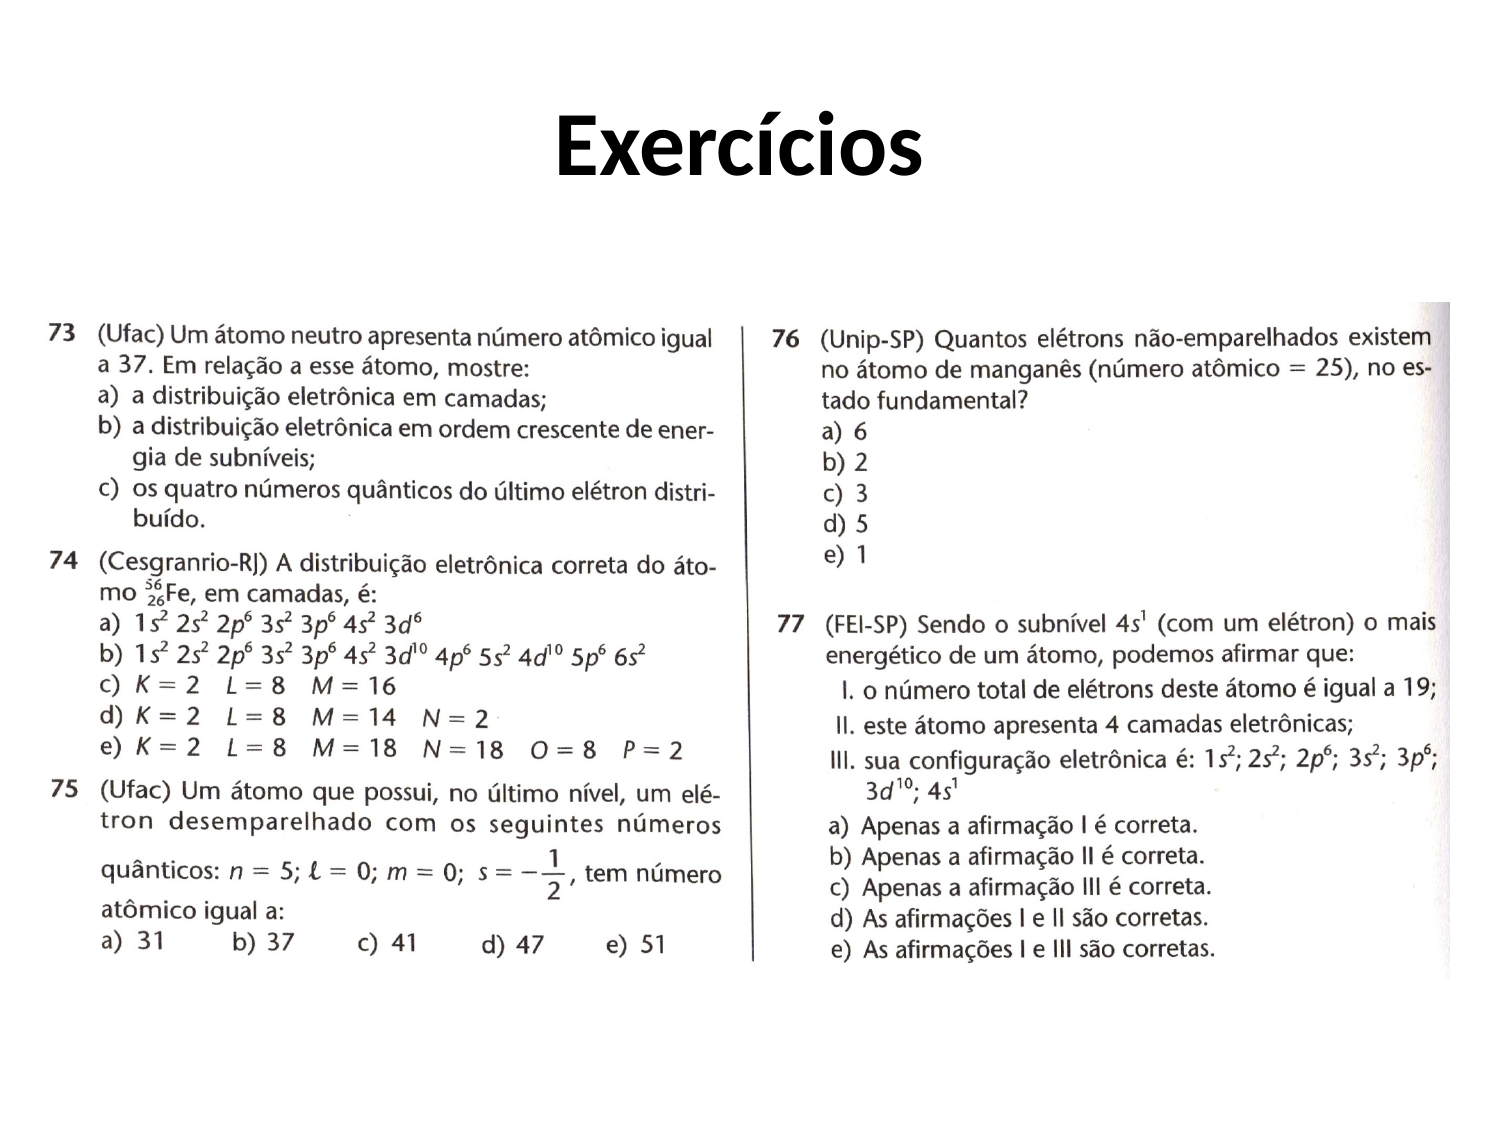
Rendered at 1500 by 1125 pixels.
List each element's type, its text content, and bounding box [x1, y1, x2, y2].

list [29, 302, 1450, 979]
title Exercícios [75, 45, 1425, 233]
